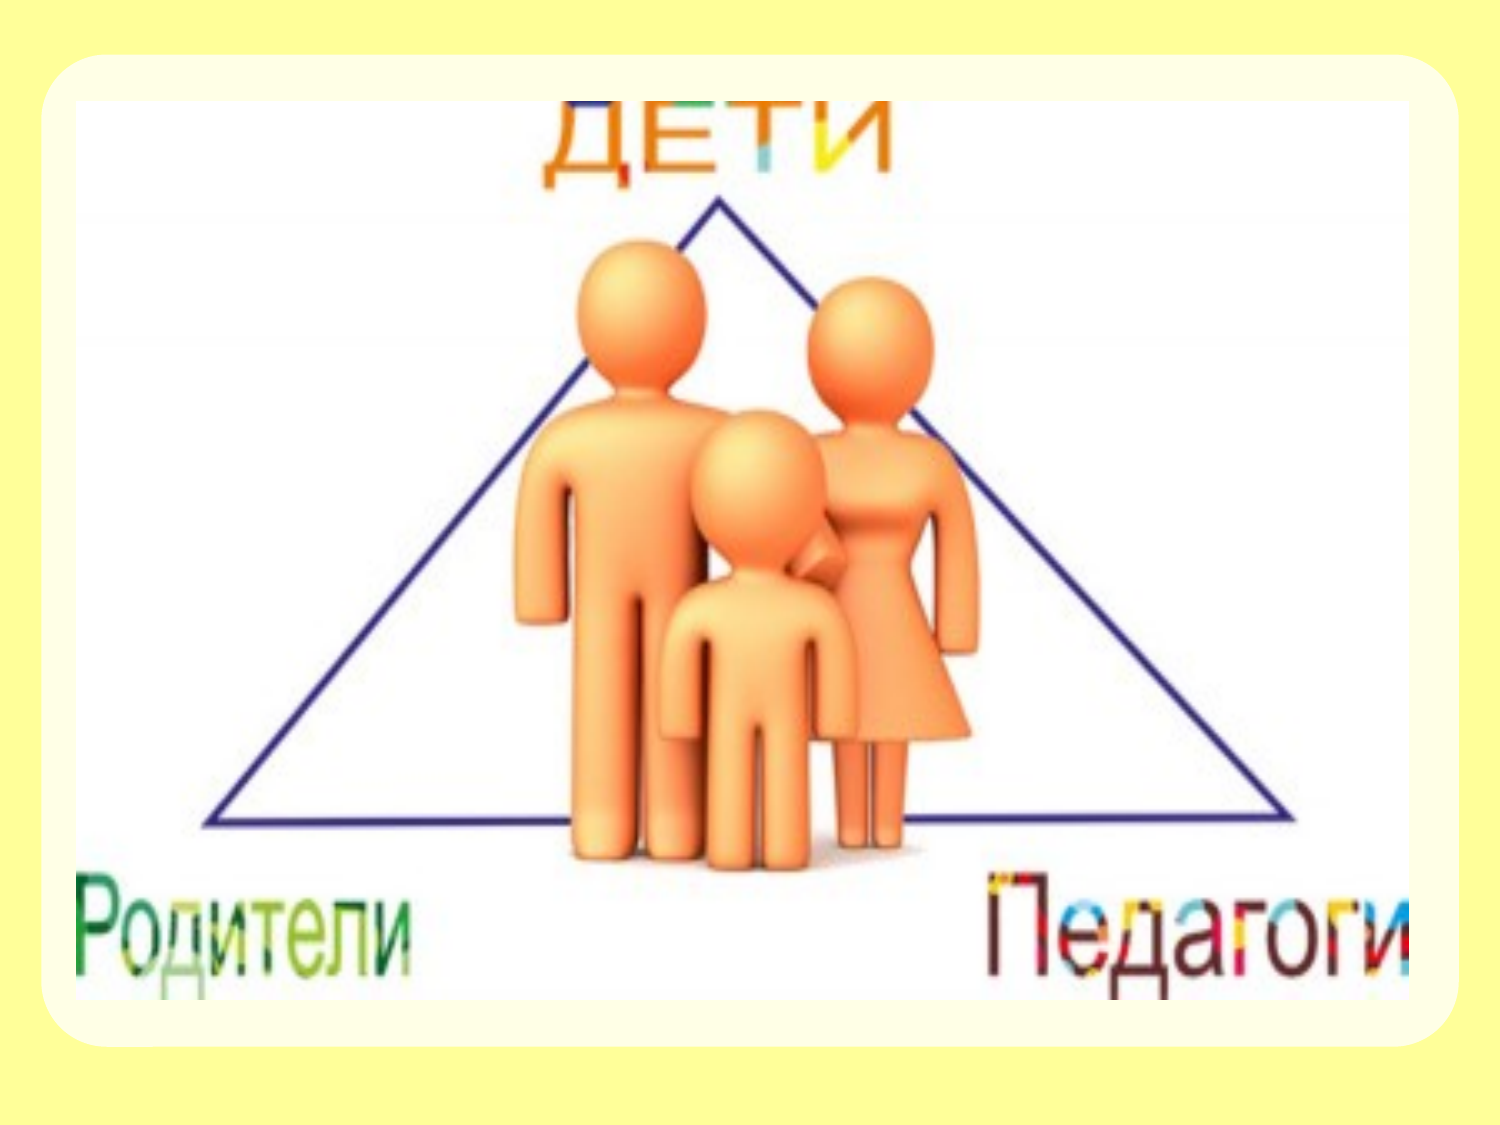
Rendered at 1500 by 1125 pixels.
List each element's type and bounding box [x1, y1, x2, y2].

text_box [39, 52, 1461, 1049]
picture [76, 101, 1410, 1000]
